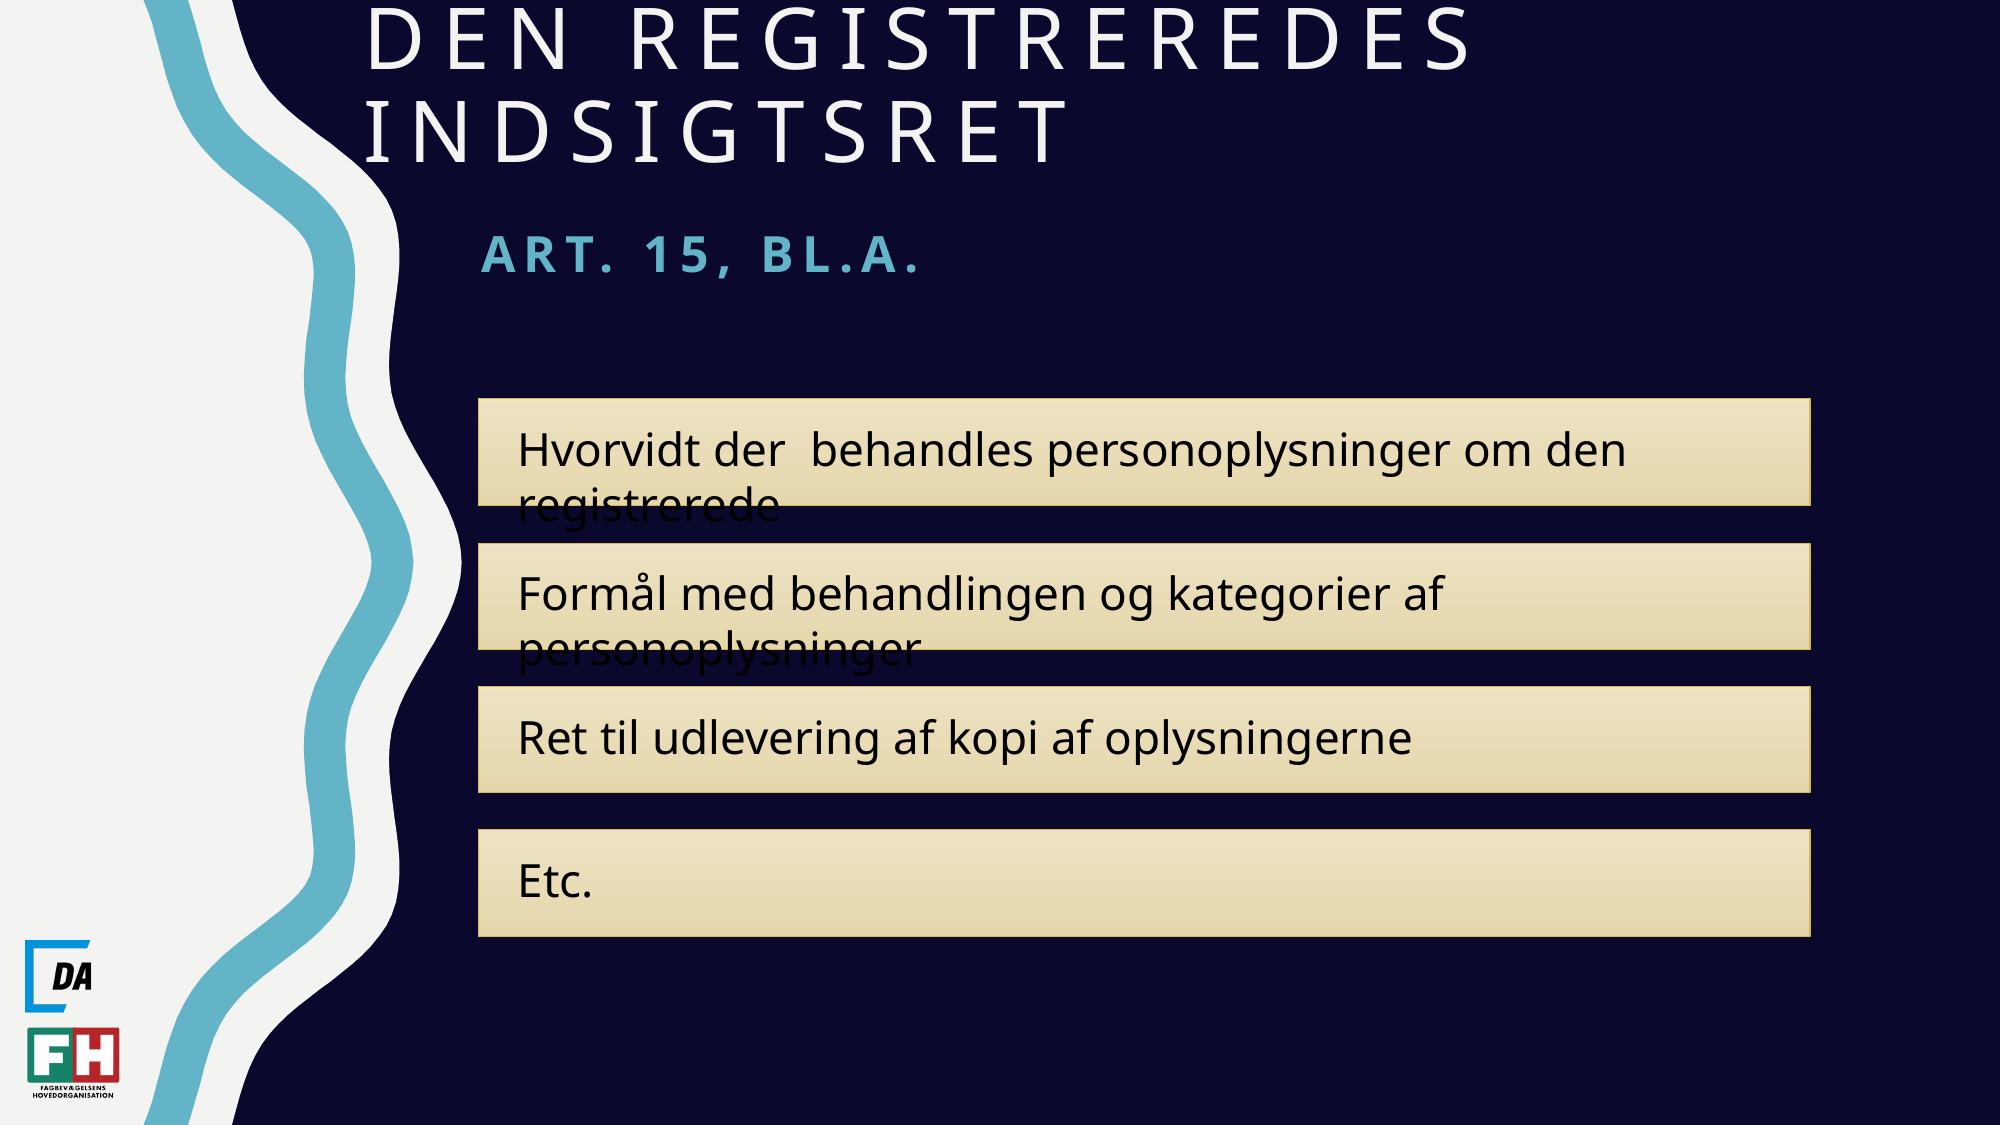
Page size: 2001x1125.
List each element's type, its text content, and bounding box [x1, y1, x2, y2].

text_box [478, 398, 1811, 937]
picture [0, 929, 148, 1106]
title Den registreredes indsigtsret [348, 0, 2000, 189]
list Art. 15, bl.a. [466, 215, 1618, 372]
